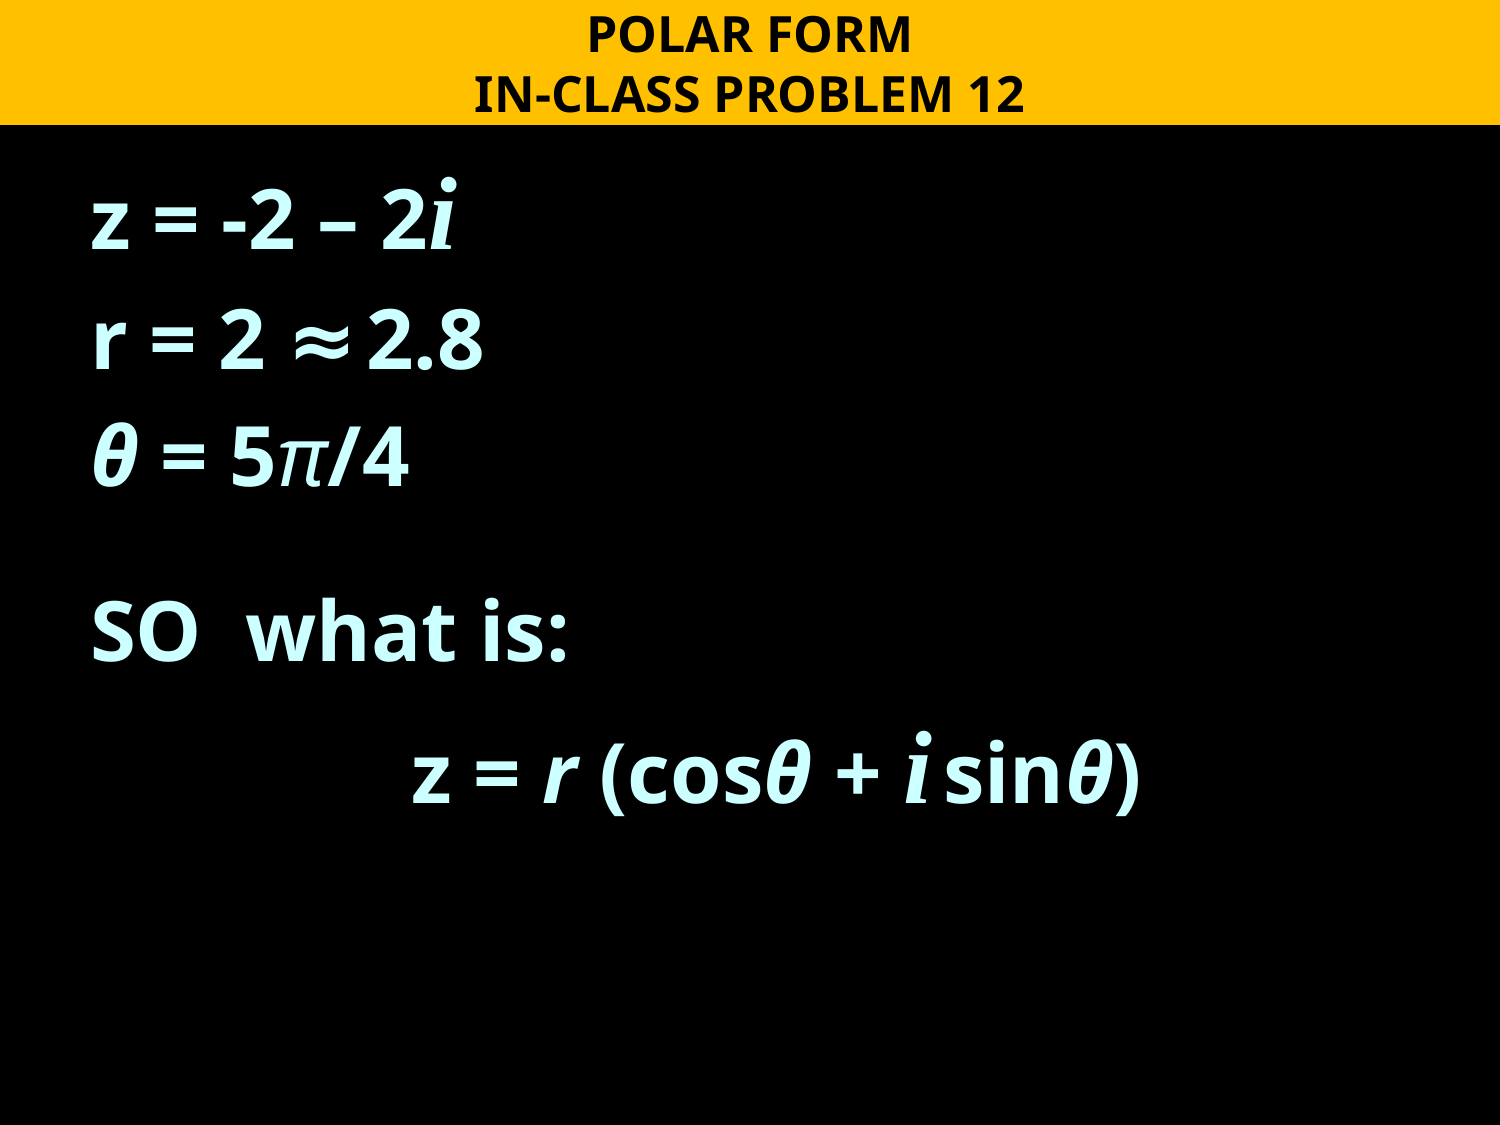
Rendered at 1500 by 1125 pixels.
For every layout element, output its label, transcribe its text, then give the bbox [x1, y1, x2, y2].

text_box POLAR FORM IN-CLASS PROBLEM 12 [0, 0, 1500, 125]
